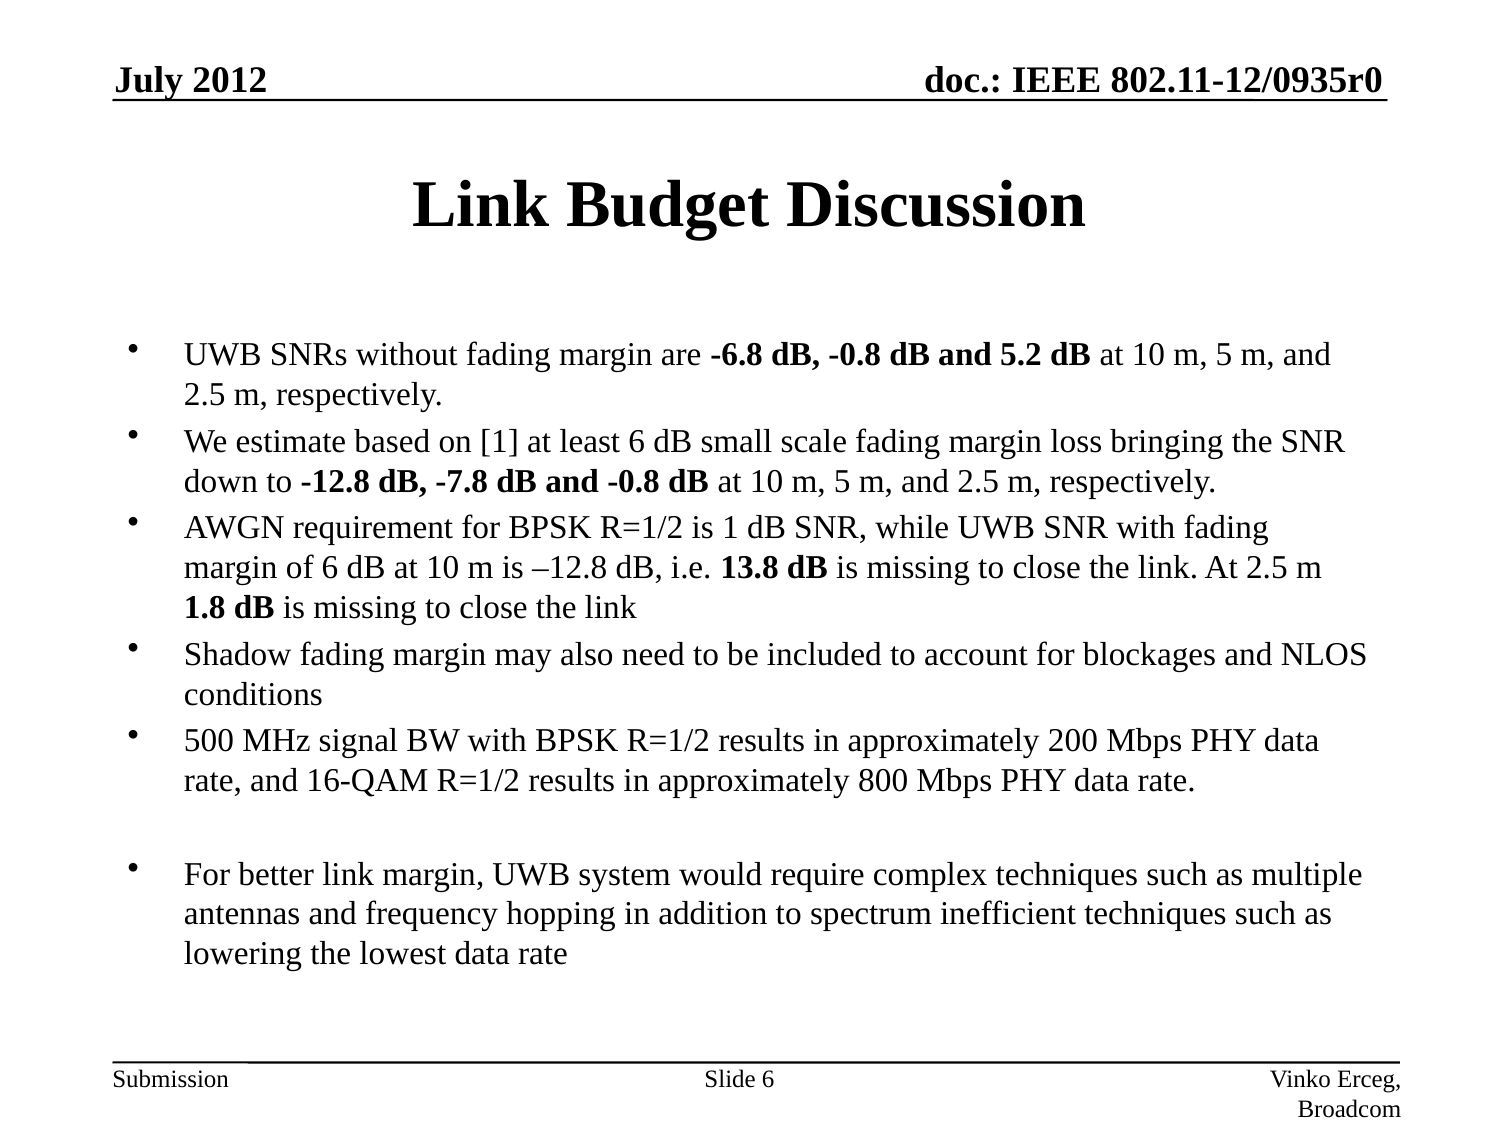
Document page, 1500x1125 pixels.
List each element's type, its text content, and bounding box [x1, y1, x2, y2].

text_box Slide 6 [704, 1062, 775, 1093]
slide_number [114, 54, 366, 101]
title Link Budget Discussion [112, 112, 1388, 288]
footer Vinko Erceg, Broadcom [1181, 1061, 1402, 1093]
list UWB SNRs without fading margin are -6.8 dB, -0.8 dB and 5.2 dB at 10 m, 5 m, and 2.5 m, respectively. We estimate based on [1] at least 6 dB small scale fading margin loss bringing the SNR down to -12.8 dB, -7.8 dB and -0.8 dB at 10 m, 5 m, and 2.5 m, respectively. AWGN requirement for BPSK R=1/2 is 1 dB SNR, while UWB SNR with fading margin of 6 dB at 10 m is –12.8 dB, i.e. 13.8 dB is missing to close the link. At 2.5 m 1.8 dB is missing to close the link Shadow fading margin may also need to be included to account for blockages and NLOS conditions 500 MHz signal BW with BPSK R=1/2 results in approximately 200 Mbps PHY data rate, and 16-QAM R=1/2 results in approximately 800 Mbps PHY data rate. For better link margin, UWB system would require complex techniques such as multiple antennas and frequency hopping in addition to spectrum inefficient techniques such as lowering the lowest data rate [112, 324, 1388, 1001]
